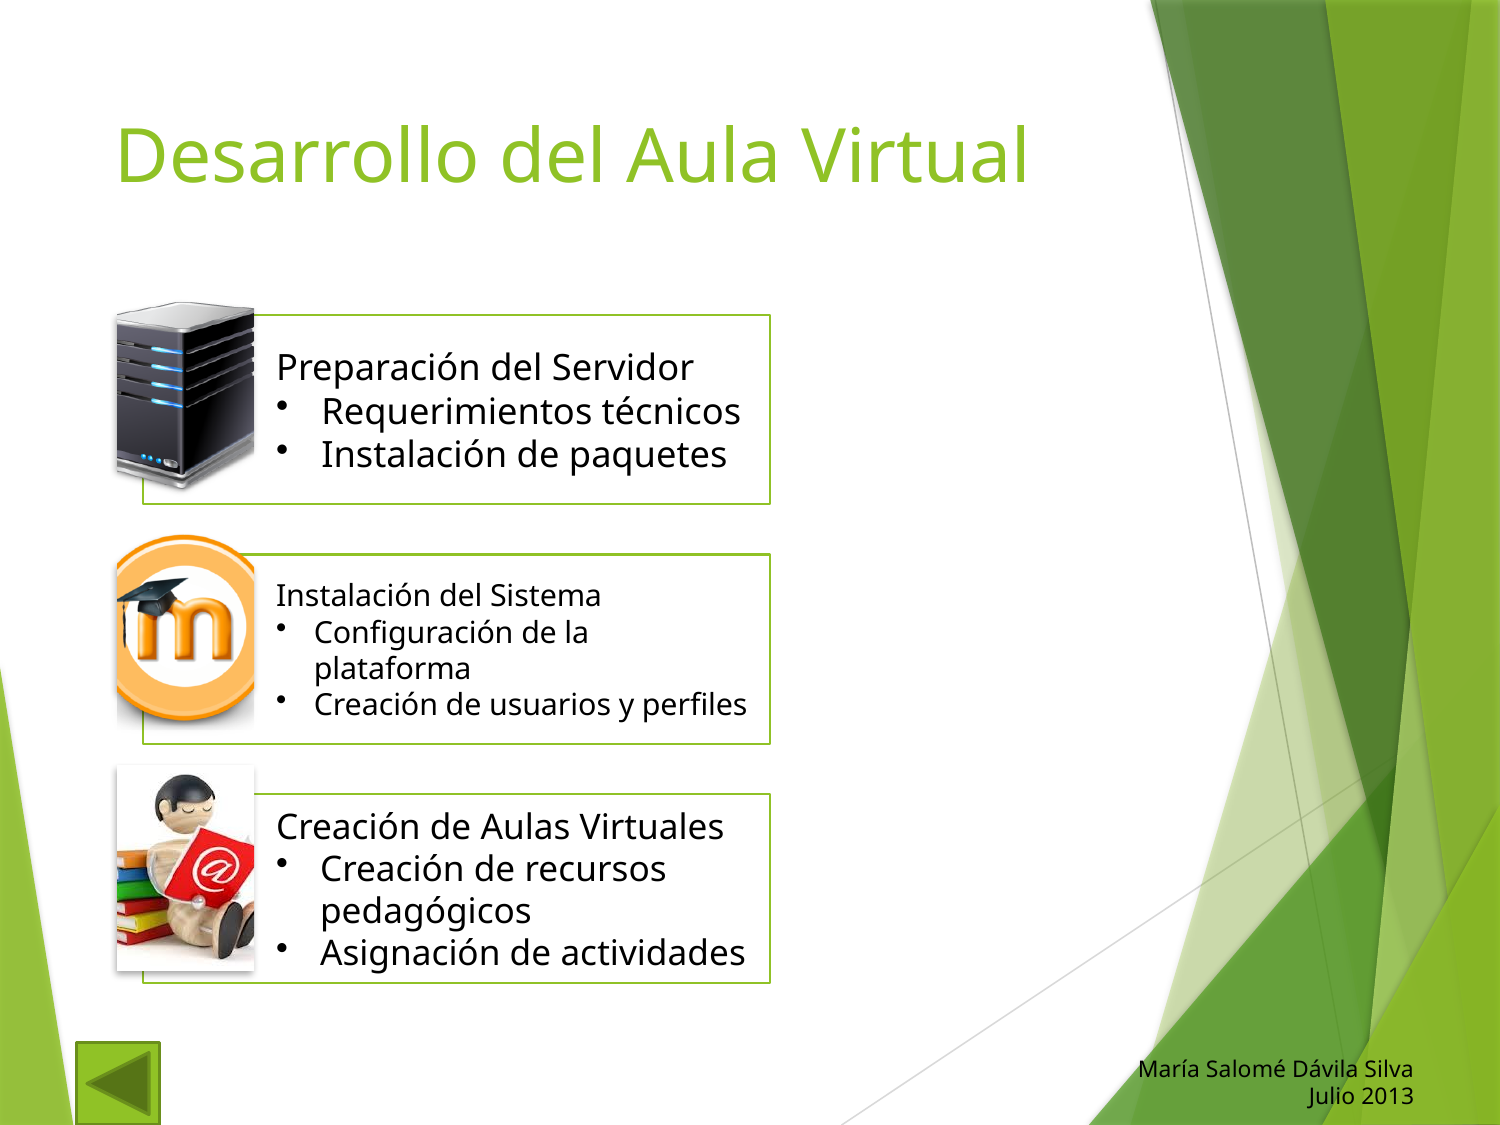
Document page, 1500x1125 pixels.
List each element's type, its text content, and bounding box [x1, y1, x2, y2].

text_box [75, 1041, 161, 1125]
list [116, 242, 1318, 1027]
title Desarrollo del Aula Virtual [99, 99, 1142, 317]
text_box María Salomé Dávila Silva Julio 2013 [679, 1046, 1430, 1117]
